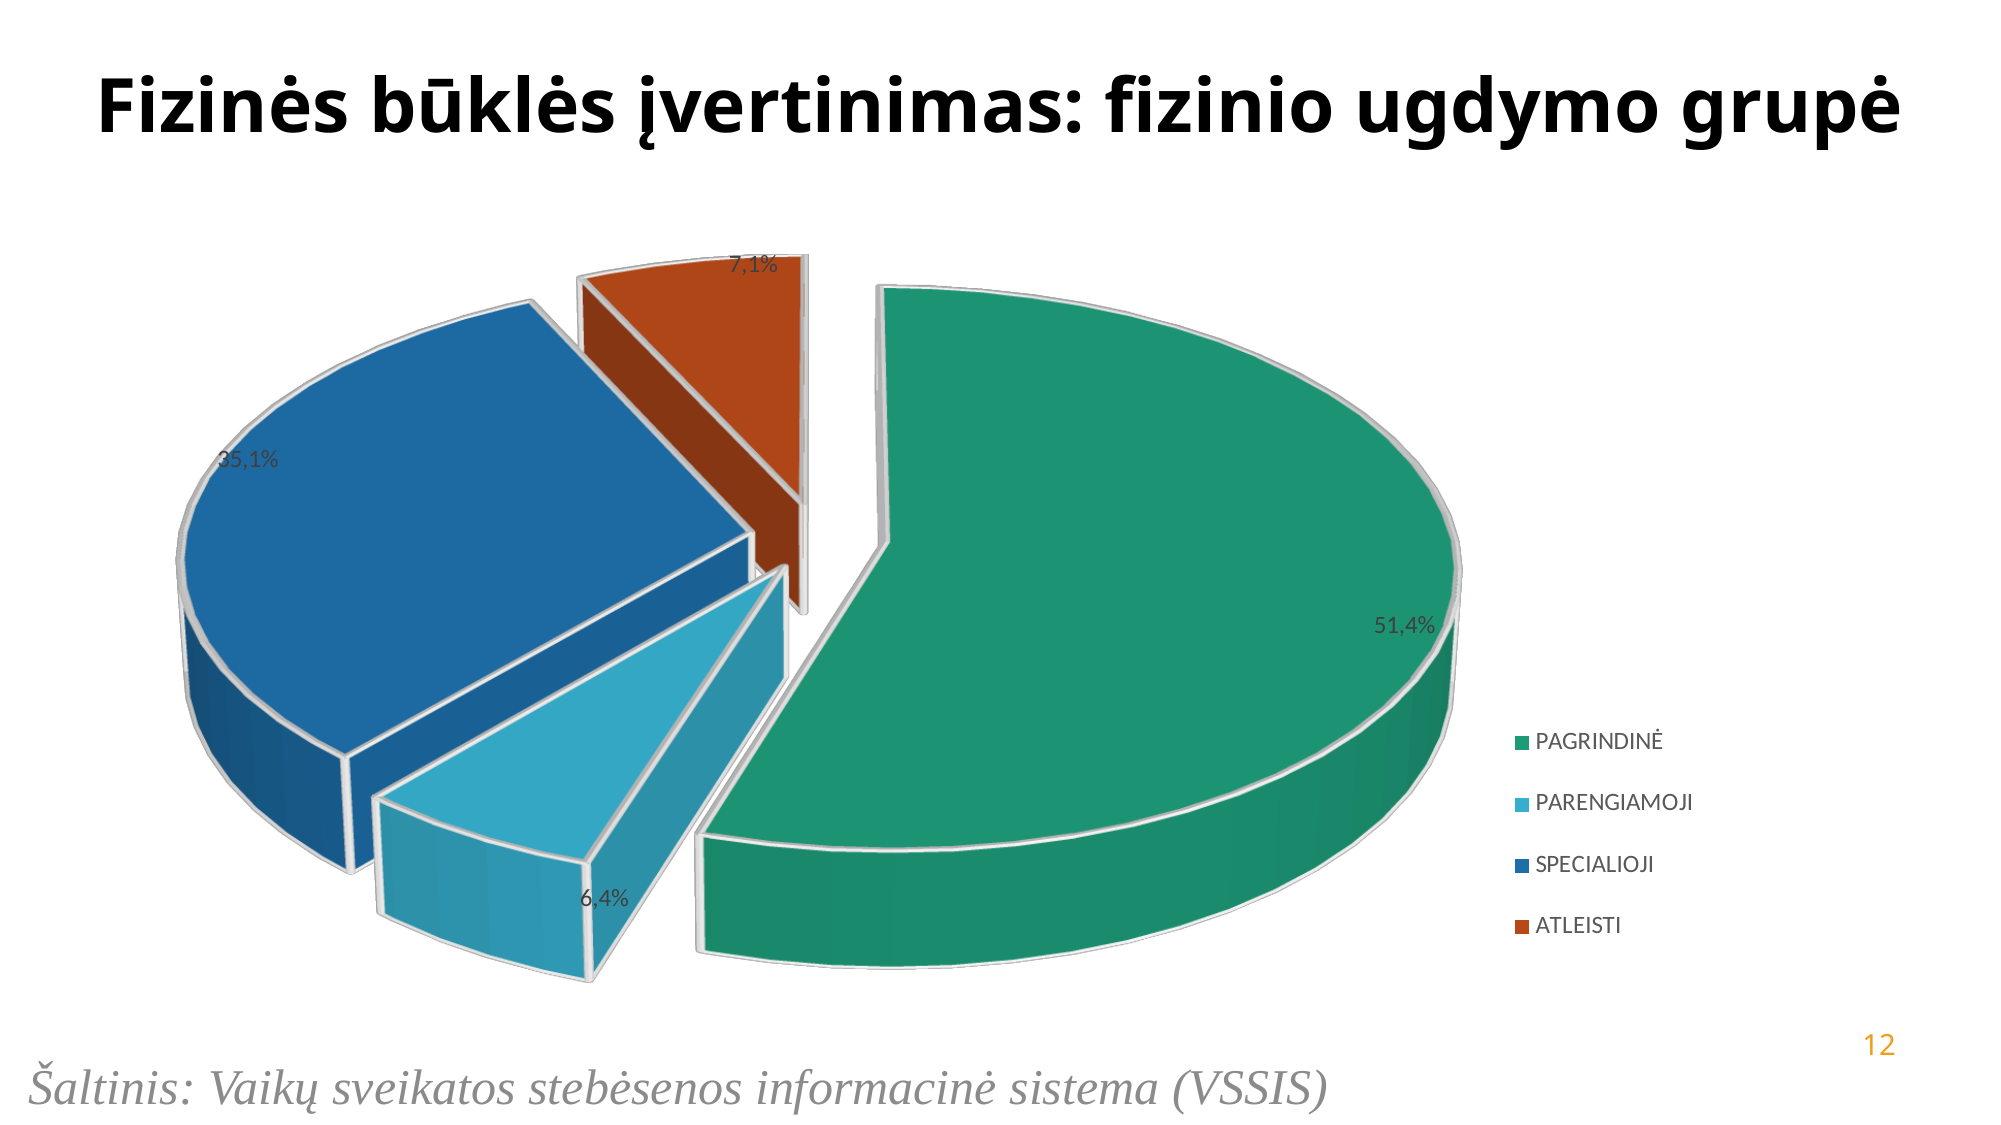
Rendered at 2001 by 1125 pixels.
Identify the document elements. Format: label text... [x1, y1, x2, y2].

slide_number 12 [1833, 1019, 1911, 1079]
title Fizinės būklės įvertinimas: fizinio ugdymo grupė [0, 0, 2000, 217]
chart [53, 216, 1792, 1019]
footer Šaltinis: Vaikų sveikatos stebėsenos informacinė sistema (VSSIS) [13, 1047, 1361, 1104]
